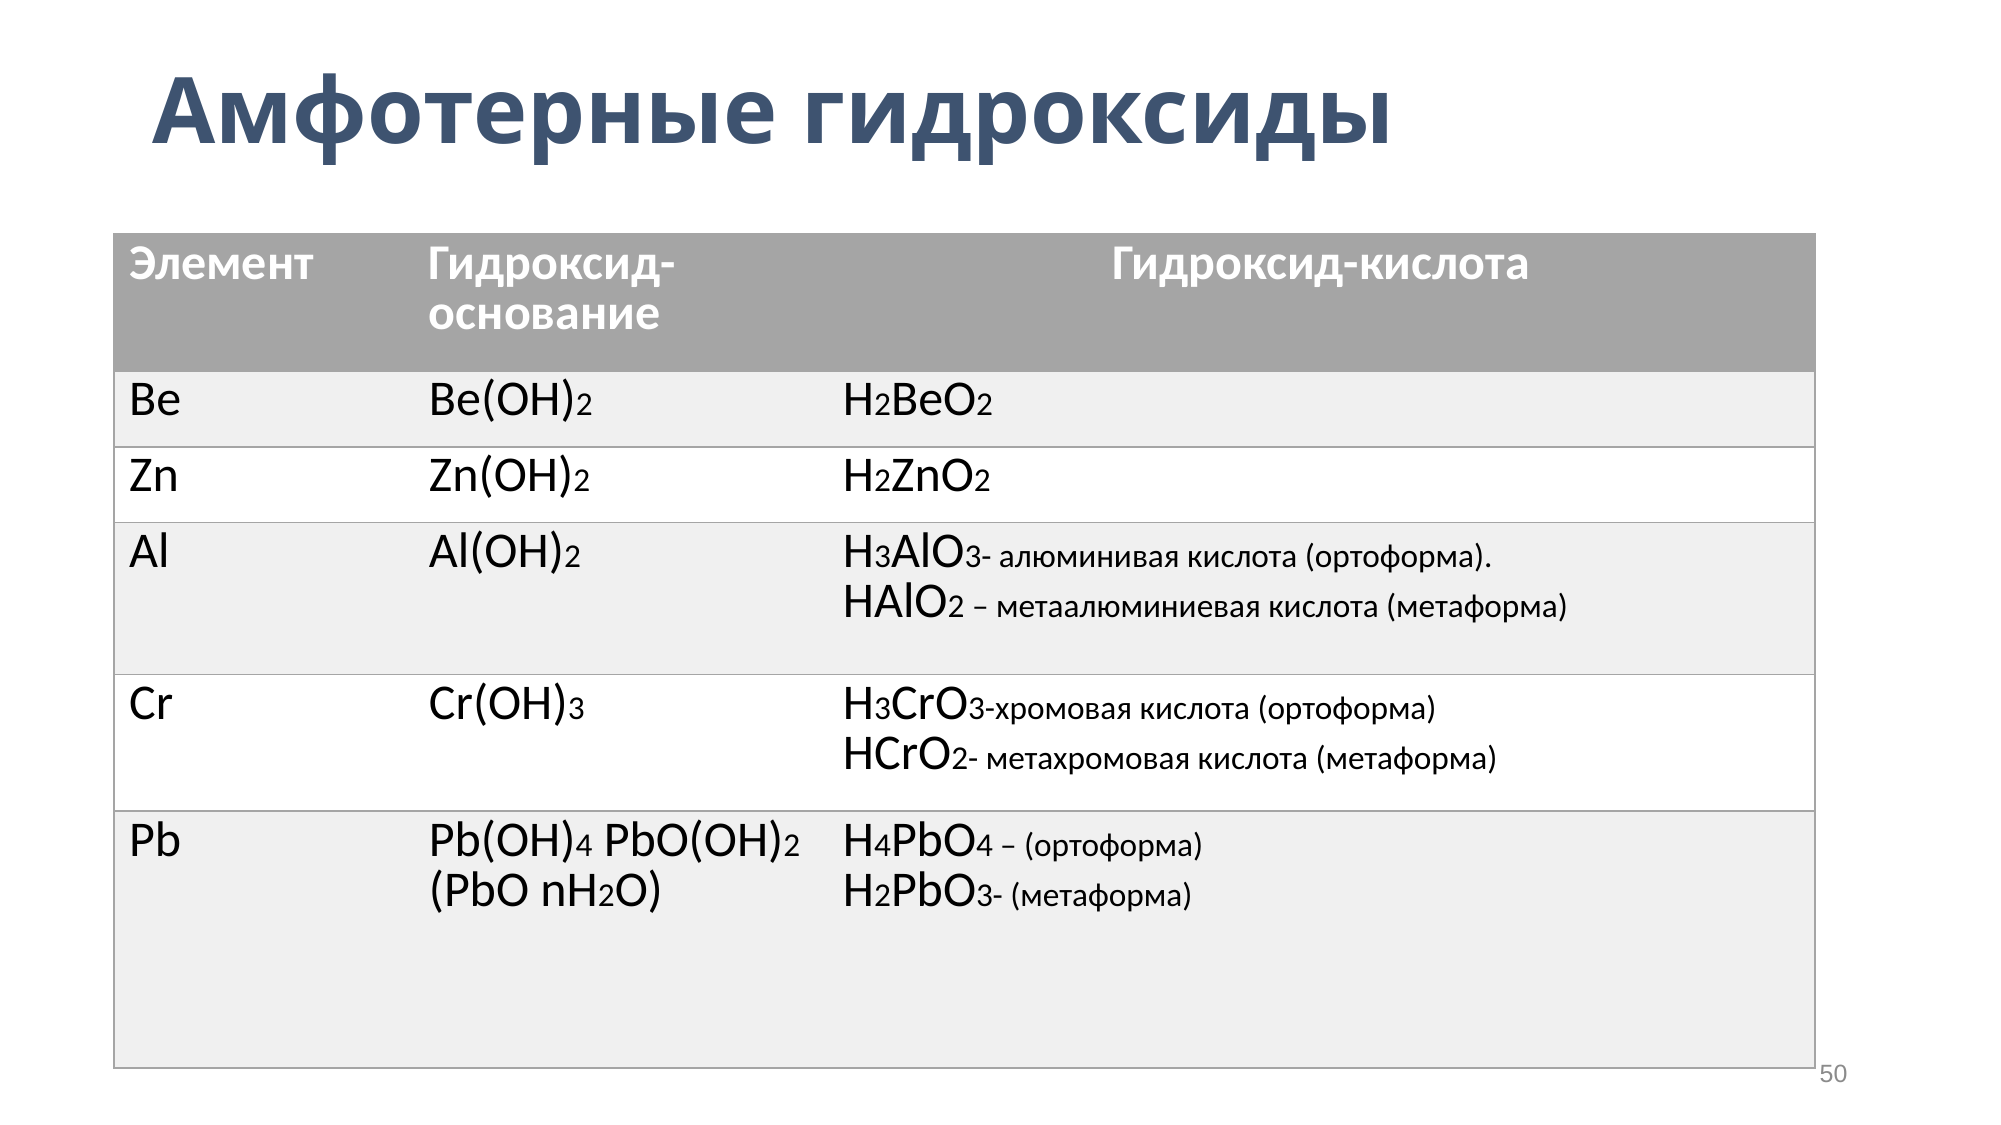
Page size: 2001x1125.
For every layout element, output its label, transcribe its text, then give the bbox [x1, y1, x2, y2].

table_cell Ве(ОН)2 [414, 372, 828, 446]
table_cell H3CrO3-хромовая кислота (ортоформа) HCrO2- метахромовая кислота (метаформа) [828, 675, 1814, 810]
slide_number 50 [1412, 1042, 1863, 1103]
table_cell H3AlO3- алюминивая кислота (ортоформа). HAlO2 – метаалюминиевая кислота (метаформа) [828, 523, 1814, 674]
table_header Элемент [115, 235, 414, 370]
table_cell Cr(OH)3 [414, 675, 828, 810]
table_cell H2ZnO2 [828, 448, 1814, 522]
table_cell Al(OH)2 [414, 523, 828, 674]
table_cell H4PbO4 – (ортоформа) H2PbO3- (метаформа) [828, 812, 1814, 1067]
table_cell Pb [115, 812, 414, 1067]
table_cell Cr [115, 675, 414, 810]
table_cell Pb(OH)4 PbO(OH)2 (PbO nH2O) [414, 812, 828, 1067]
table_cell Zn [115, 448, 414, 522]
table_header Гидроксид-основание [414, 235, 828, 370]
text_box Амфотерные гидроксиды [137, 57, 1863, 200]
table_cell Ве [115, 372, 414, 446]
table_header Гидроксид-кислота [828, 235, 1814, 370]
table_cell Zn(OH)2 [414, 448, 828, 522]
table_cell Al [115, 523, 414, 674]
table_cell Н2ВеО2 [828, 372, 1814, 446]
